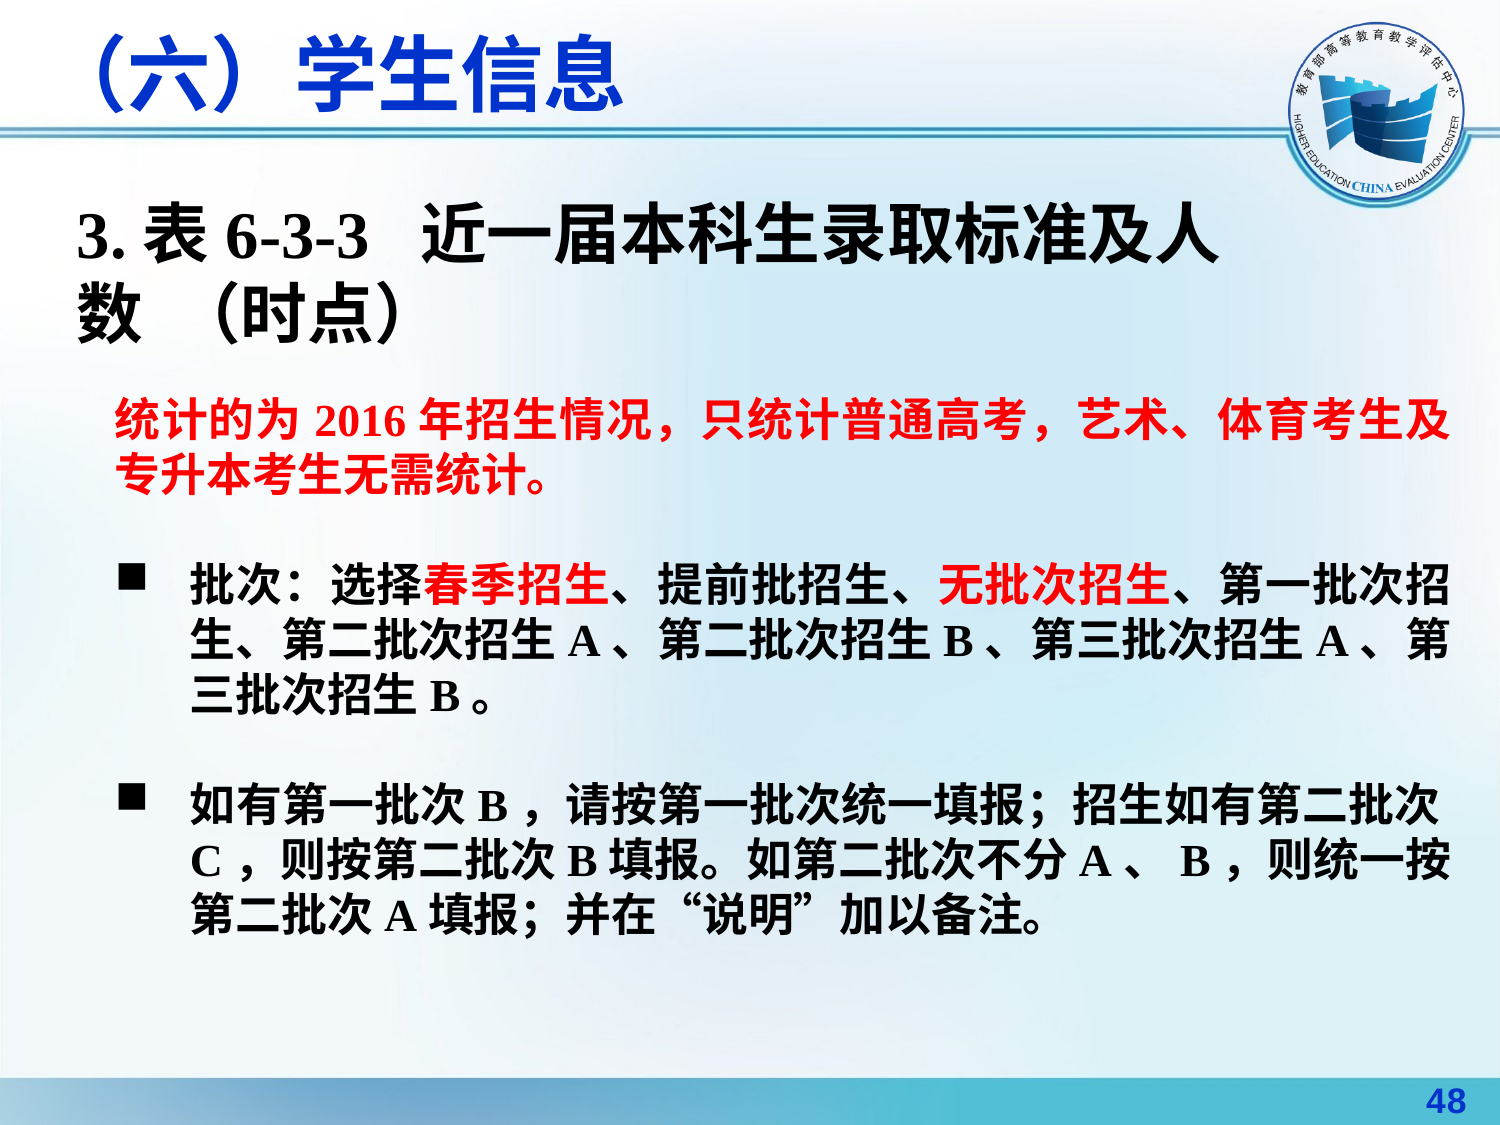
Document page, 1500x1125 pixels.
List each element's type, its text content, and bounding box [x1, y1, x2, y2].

text_box 3.表6-3-3 近一届本科生录取标准及人数 （时点） [62, 184, 1282, 360]
picture [0, 0, 1500, 1125]
text_box 统计的为2016年招生情况，只统计普通高考，艺术、体育考生及专升本考生无需统计。 批次：选择春季招生、提前批招生、无批次招生、第一批次招生、第二批次招生A、第二批次招生B、第三批次招生A、第三批次招生B。 如有第一批次B，请按第一批次统一填报；招生如有第二批次C，则按第二批次B填报。如第二批次不分A、B，则统一按第二批次A填报；并在“说明”加以备注。 [100, 388, 1466, 998]
title （六）学生信息 [29, 18, 1259, 126]
